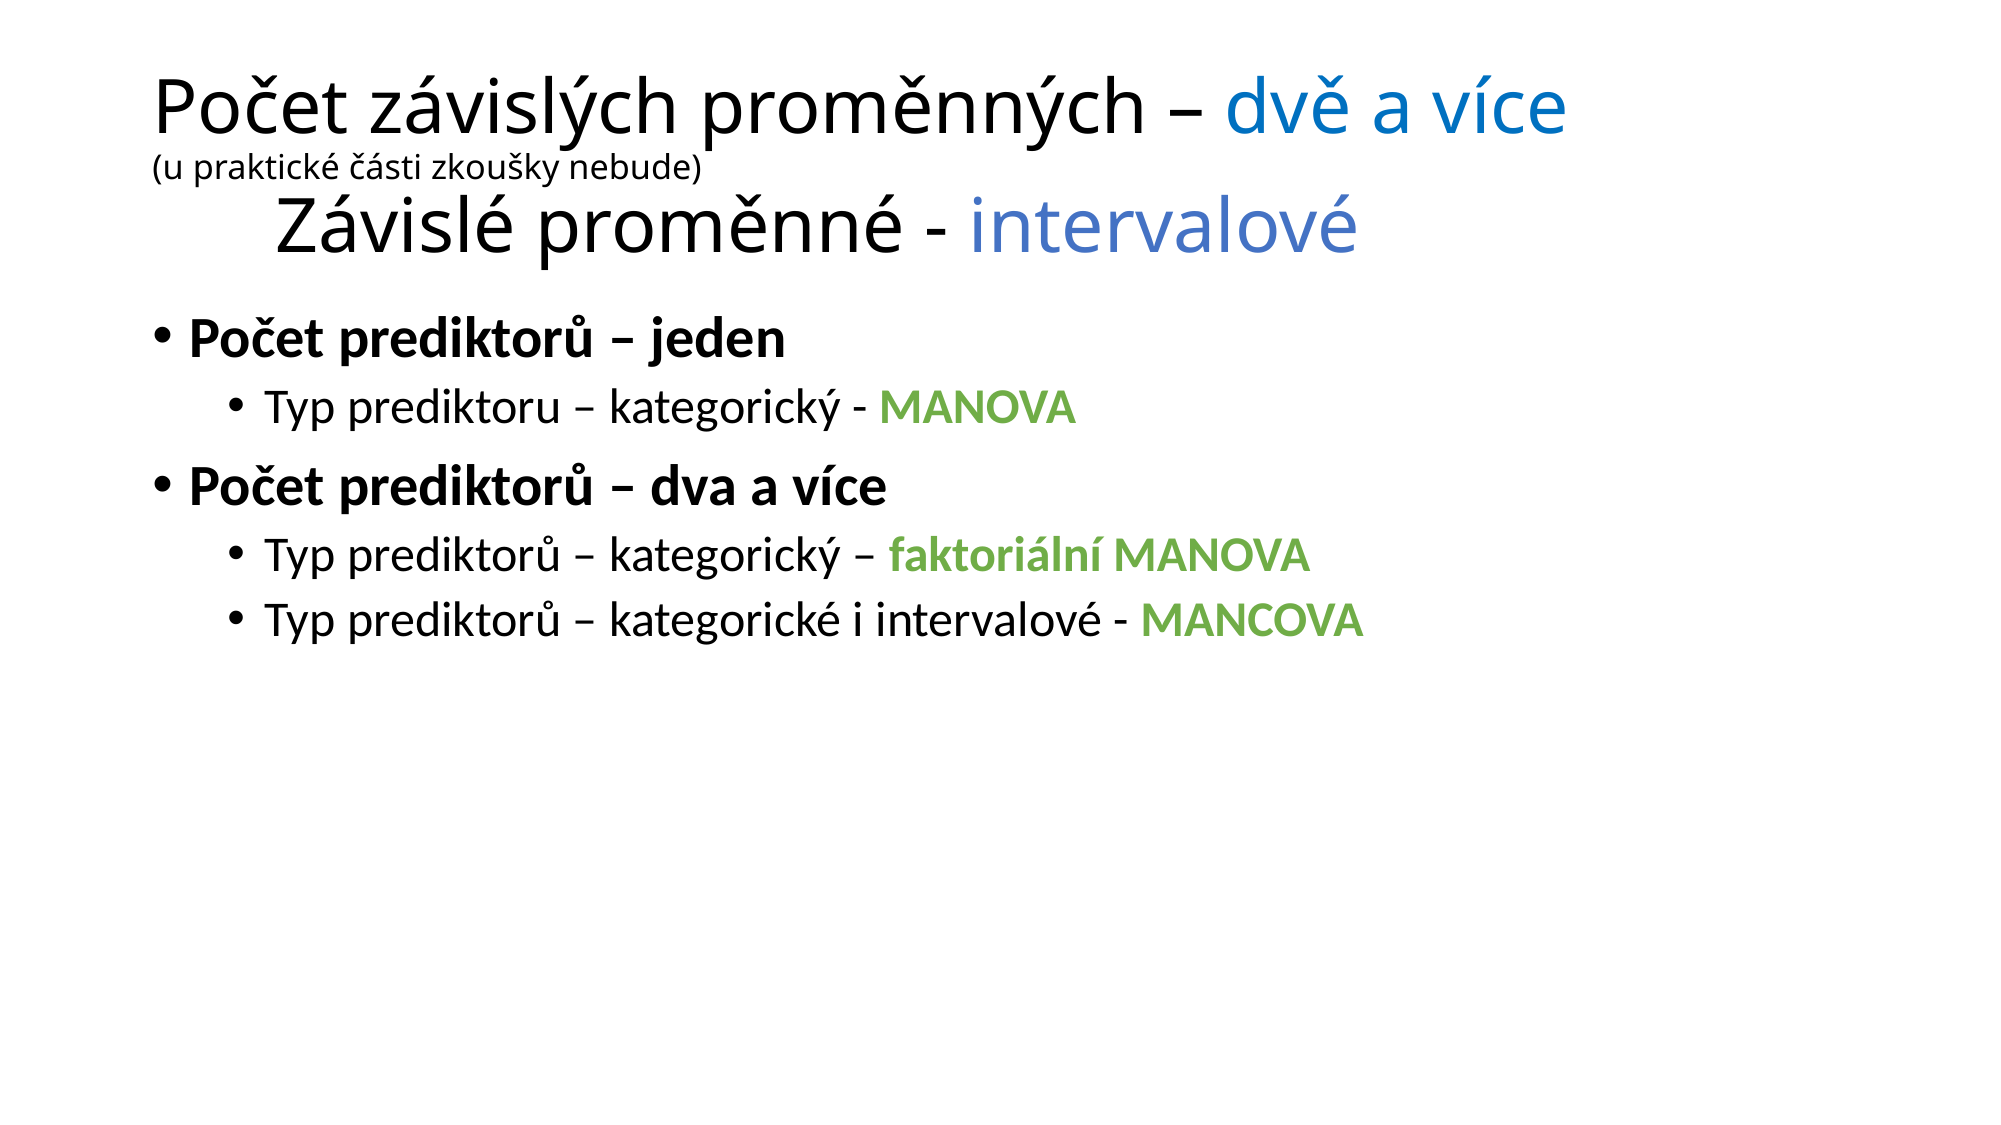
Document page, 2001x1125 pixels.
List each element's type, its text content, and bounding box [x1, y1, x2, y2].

list Počet prediktorů – jeden Typ prediktoru – kategorický - MANOVA Počet prediktorů – dva a více Typ prediktorů – kategorický – faktoriální MANOVA Typ prediktorů – kategorické i intervalové - MANCOVA [137, 299, 1863, 1014]
title Počet závislých proměnných – dvě a více (u praktické části zkoušky nebude) Závislé proměnné - intervalové [137, 59, 1863, 278]
